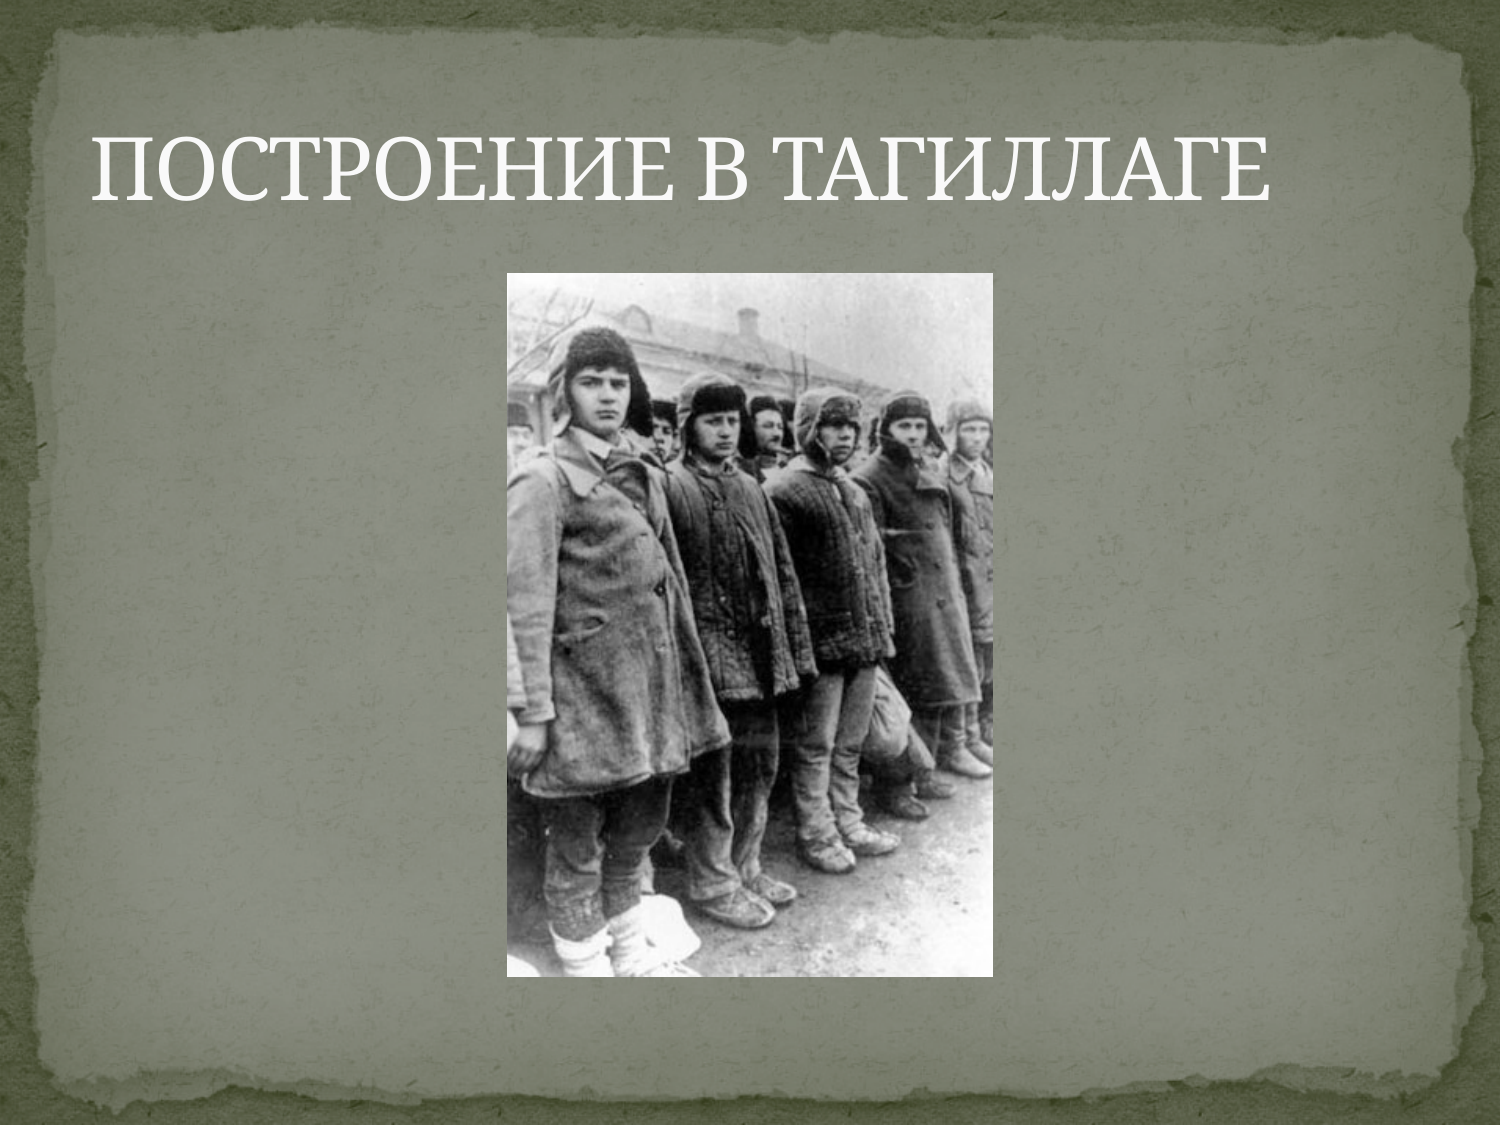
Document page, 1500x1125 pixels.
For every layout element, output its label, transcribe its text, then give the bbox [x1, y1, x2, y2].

title ПОСТРОЕНИЕ В ТАГИЛЛАГЕ [74, 24, 1425, 225]
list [510, 276, 992, 976]
